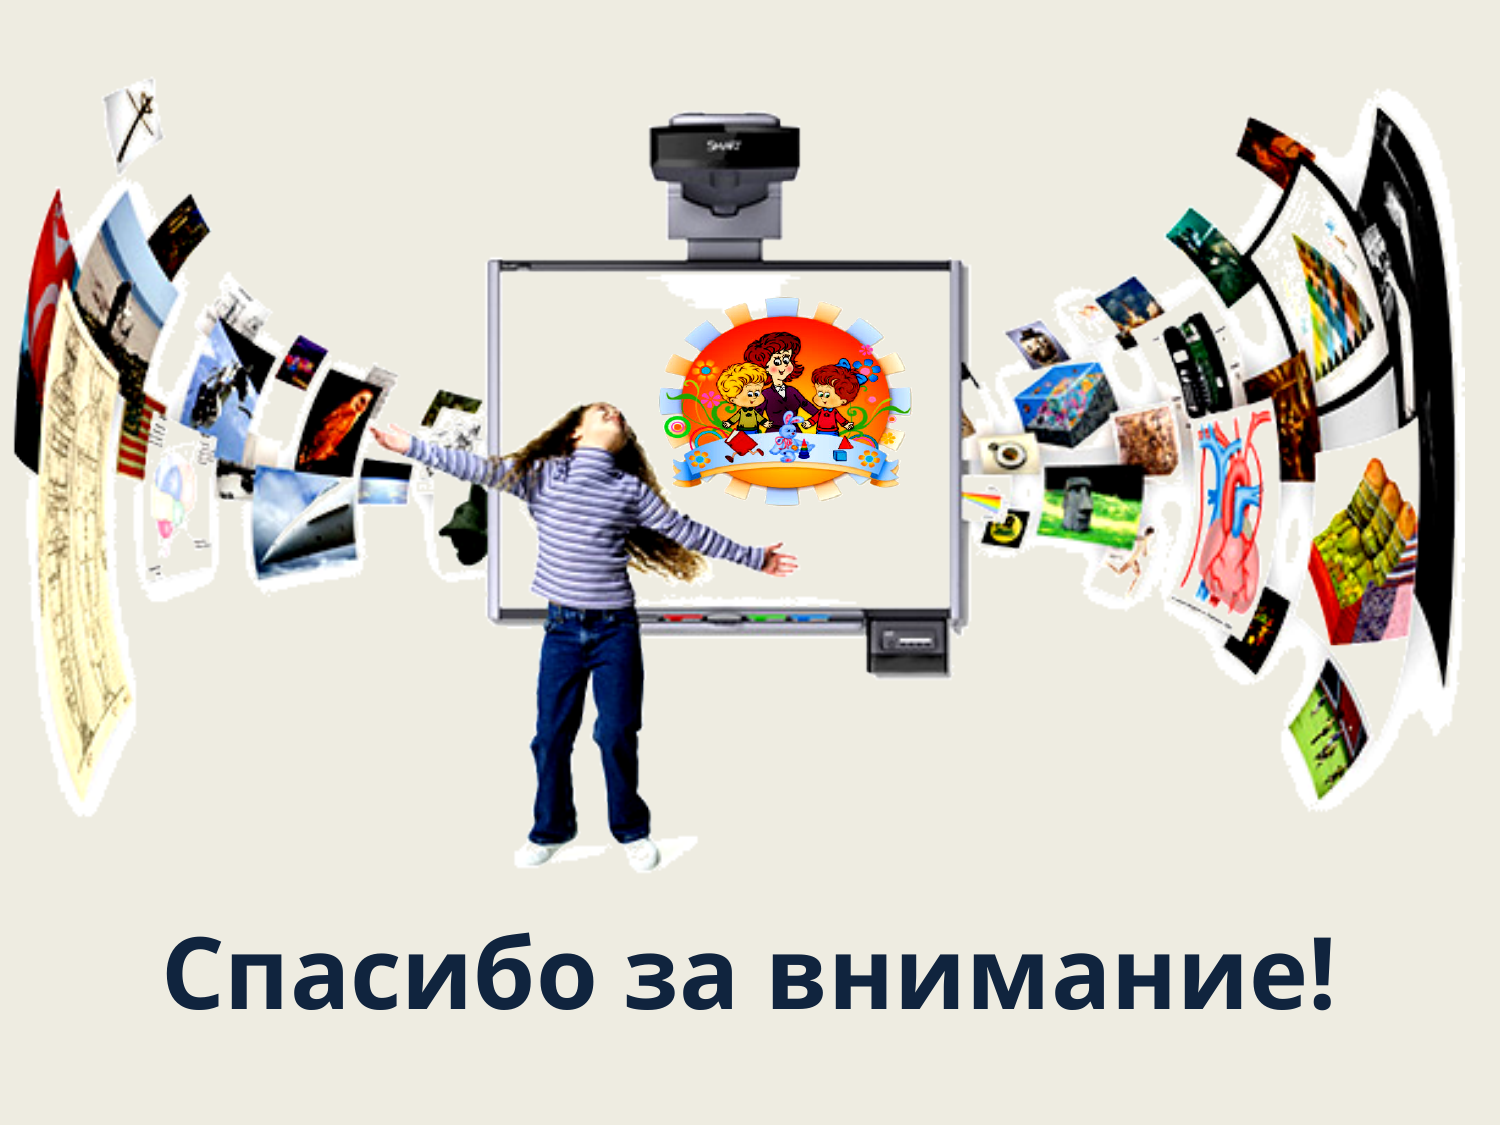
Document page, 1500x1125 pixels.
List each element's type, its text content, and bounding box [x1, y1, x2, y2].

picture [0, 70, 1466, 877]
text_box Спасибо за внимание! [0, 902, 1500, 1038]
